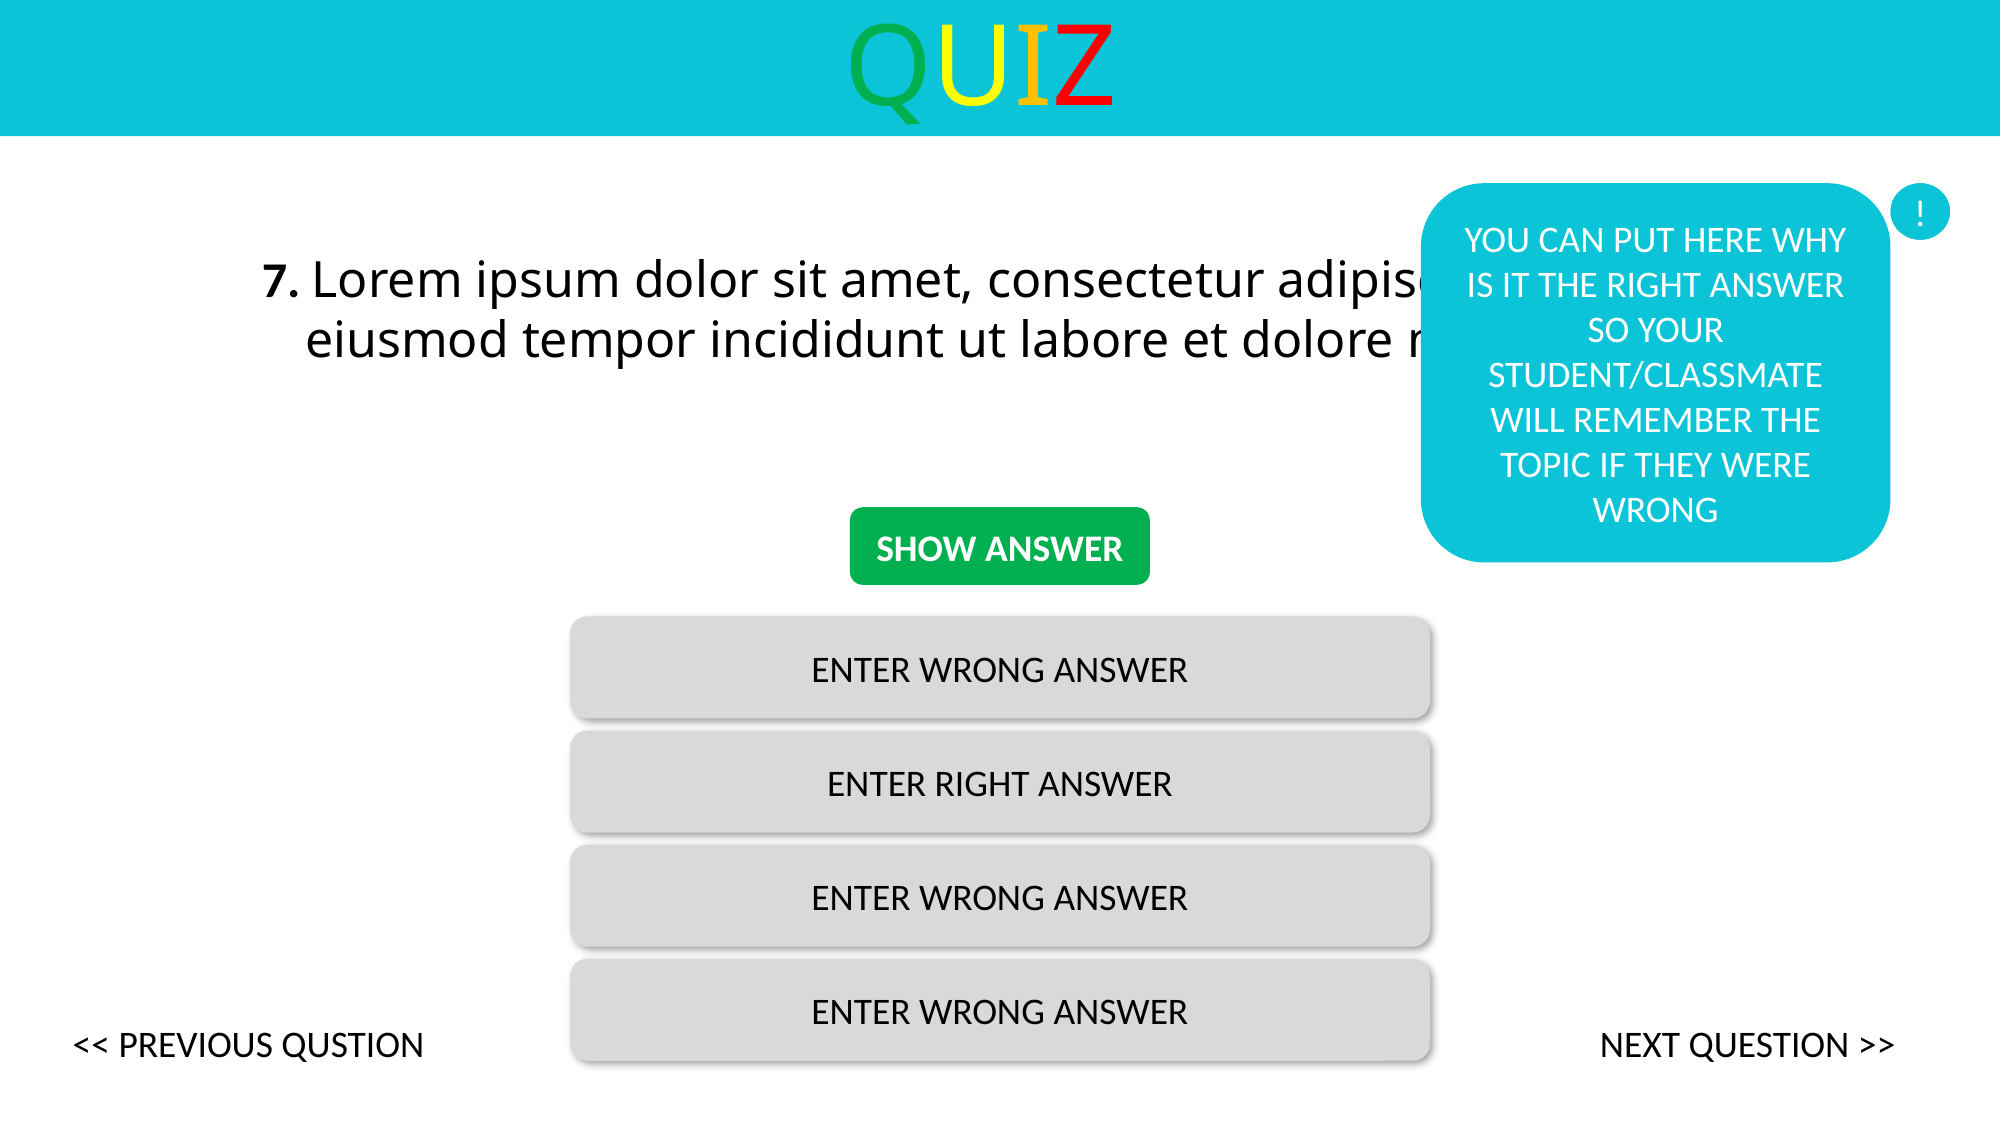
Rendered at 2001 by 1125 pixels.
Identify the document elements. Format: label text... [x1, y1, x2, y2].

text_box ENTER RIGHT ANSWER [569, 729, 1431, 834]
text_box ENTER WRONG ANSWER [569, 843, 1431, 948]
text_box NEXT QUESTION >> [1585, 1012, 1950, 1073]
text_box << PREVIOUS QUSTION [57, 1012, 518, 1073]
text_box YOU CAN PUT HERE WHY IS IT THE RIGHT ANSWER SO YOUR STUDENT/CLASSMATE WILL REMEMBER THE TOPIC IF THEY WERE WRONG [1419, 182, 1892, 564]
text_box QUIZ [829, 0, 1132, 136]
text_box 7. Lorem ipsum dolor sit amet, consectetur adipiscing elit, sed do eiusmod tempor incididunt ut labore et dolore magna aliqua. [227, 239, 1420, 375]
text_box ENTER WRONG ANSWER [569, 615, 1431, 720]
text_box ! [1889, 182, 1952, 241]
text_box ENTER WRONG ANSWER [569, 957, 1431, 1062]
text_box SHOW ANSWER [848, 506, 1151, 586]
text_box [0, 0, 2000, 137]
